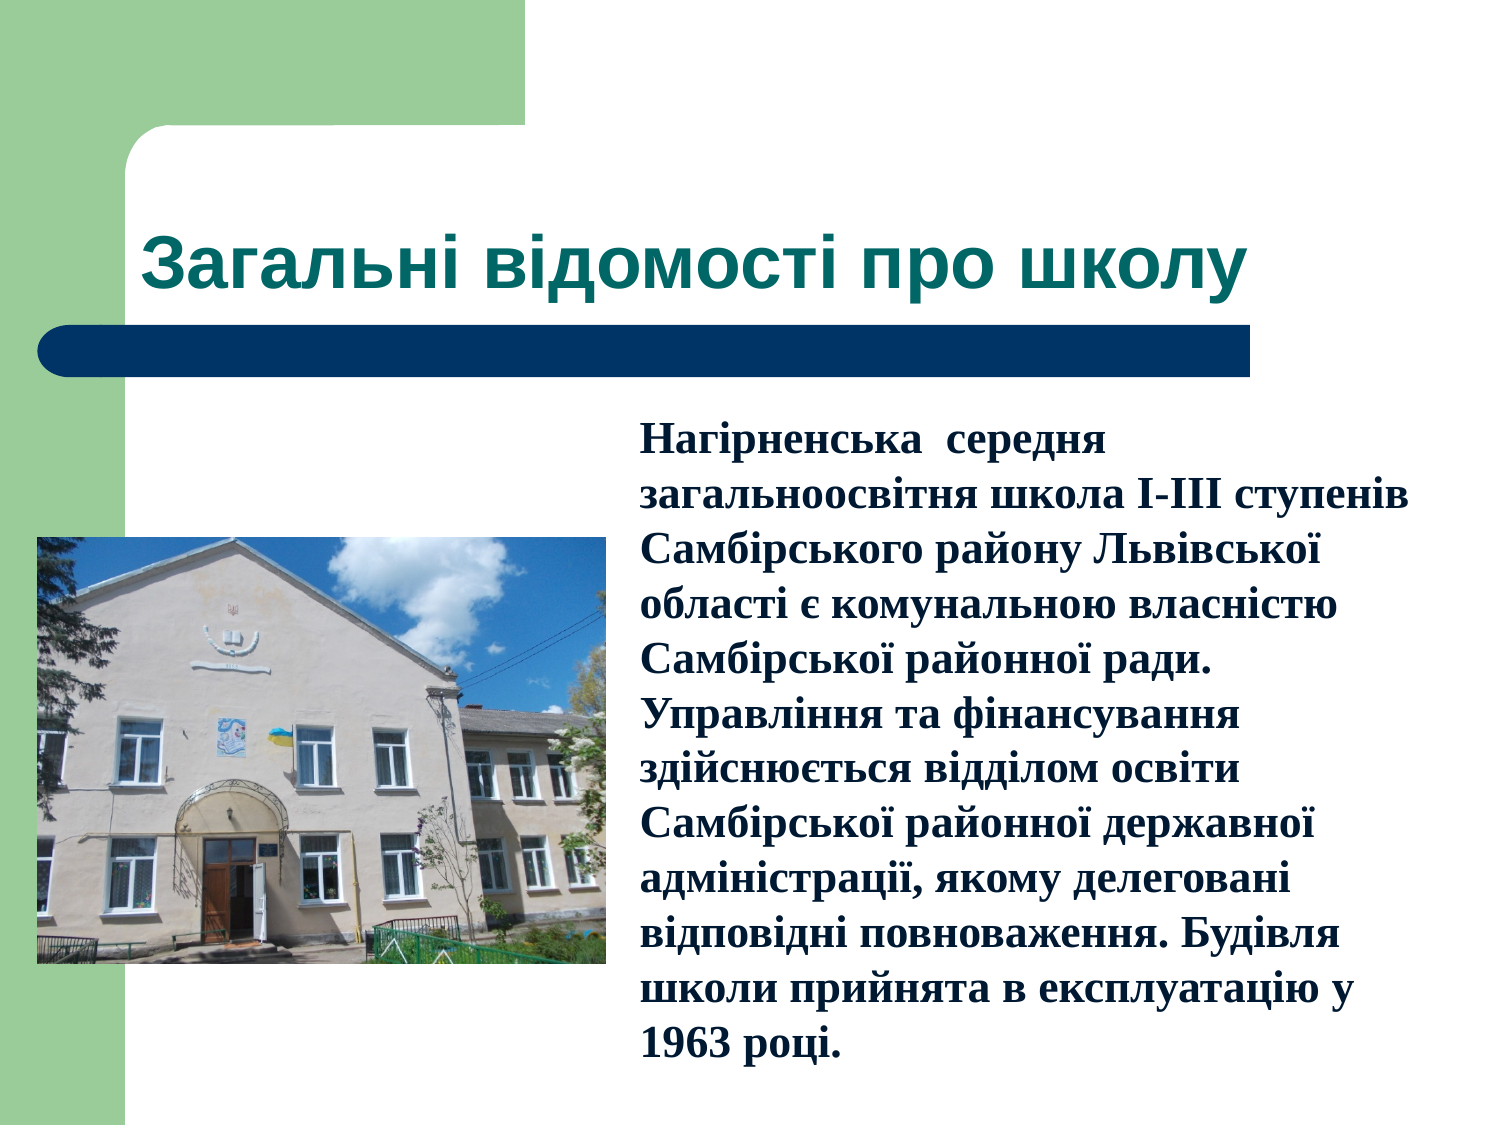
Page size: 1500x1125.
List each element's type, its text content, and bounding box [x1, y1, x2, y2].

title Загальні відомості про школу [124, 124, 1426, 313]
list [37, 537, 607, 965]
text_box Нагірненська середня загальноосвітня школа І-ІІІ ступенів Самбірського району Львівської області є комунальною власністю Самбірської районної ради. Управління та фінансування здійснюється відділом освіти Самбірської районної державної адміністрації, якому делеговані відповідні повноваження. Будівля школи прийнята в експлуатацію у 1963 році. [624, 399, 1463, 1075]
